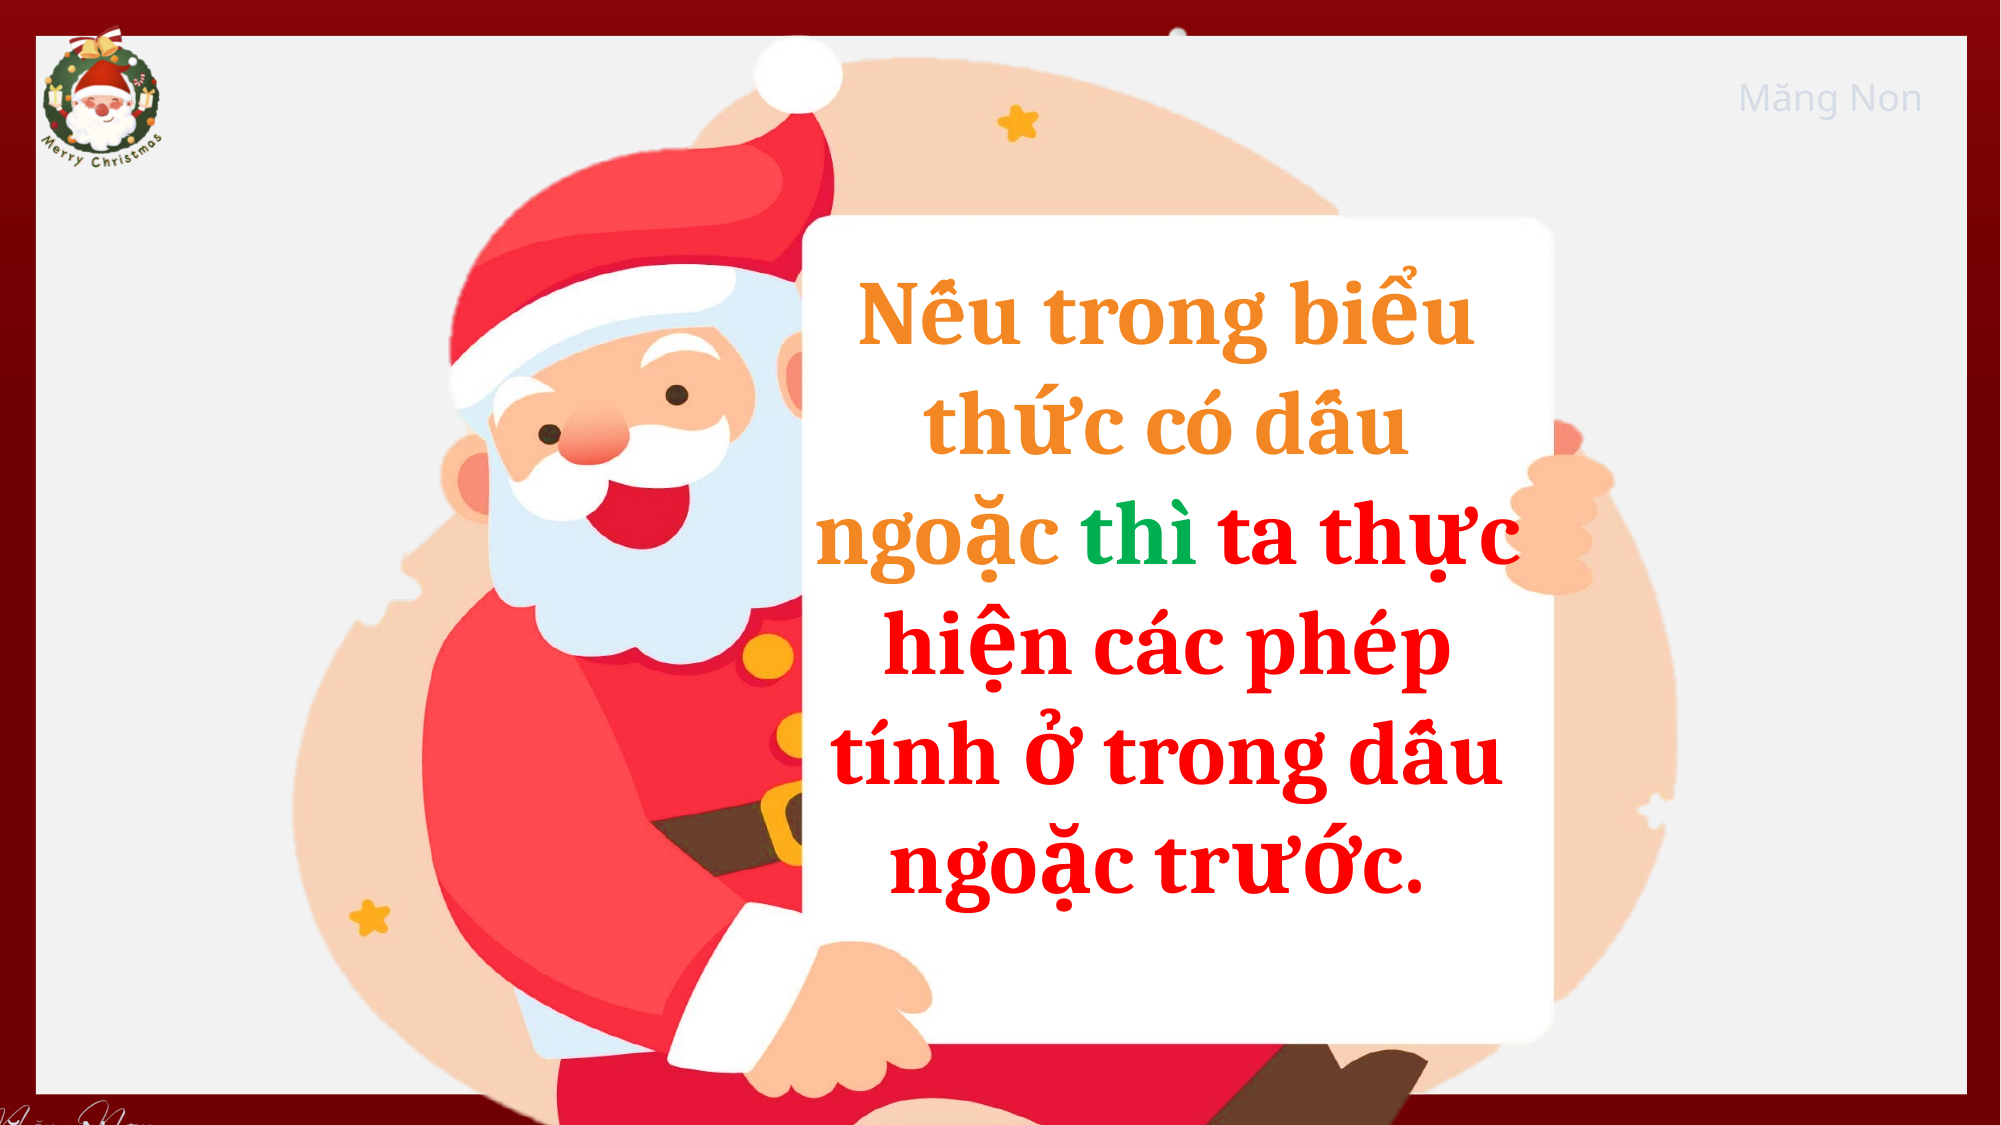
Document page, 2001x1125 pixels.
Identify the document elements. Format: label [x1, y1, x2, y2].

text_box [197, 0, 1838, 1125]
picture [0, 0, 197, 1125]
picture [1838, 0, 2001, 1125]
